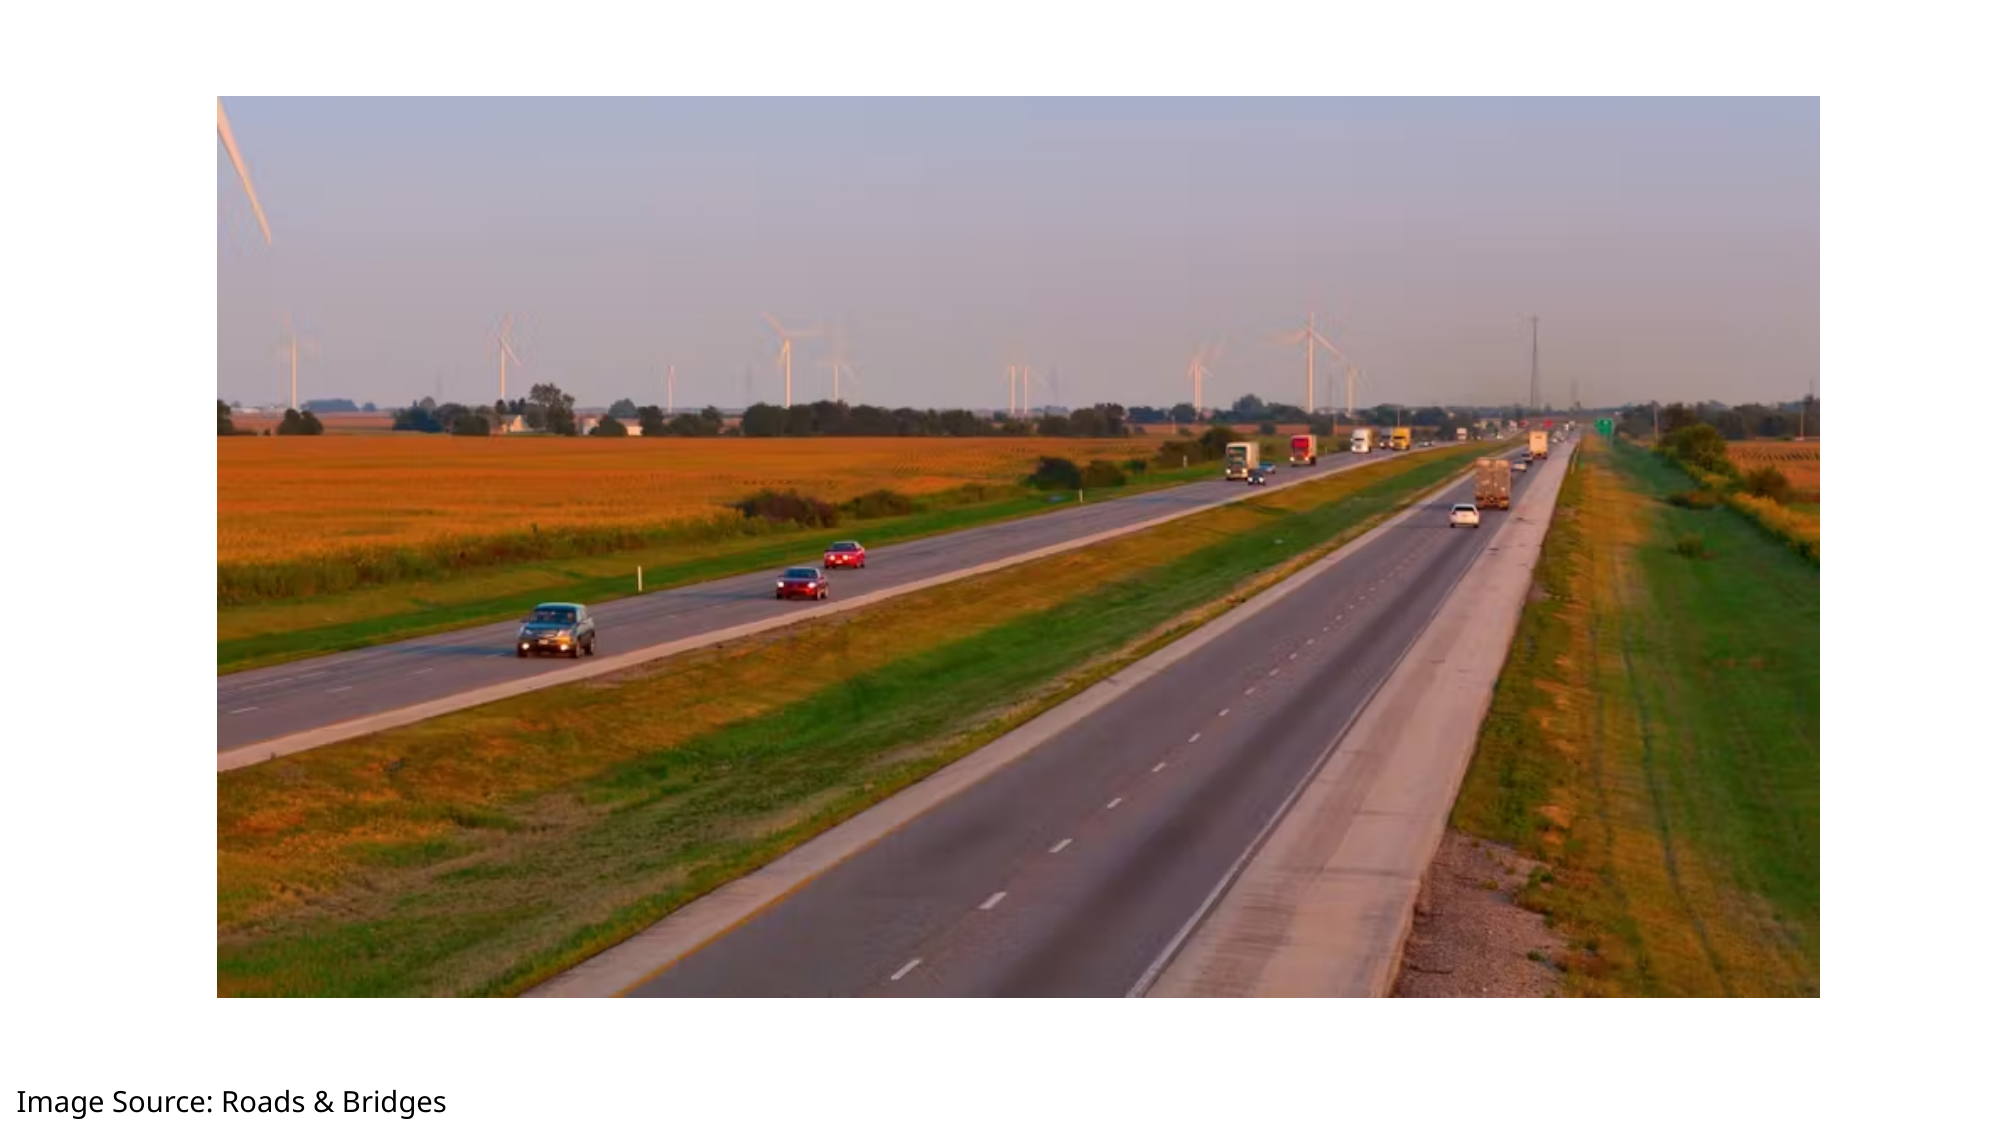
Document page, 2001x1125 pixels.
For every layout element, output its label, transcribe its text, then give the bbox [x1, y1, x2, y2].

text_box Image Source: Roads & Bridges [1, 1041, 1542, 1125]
picture [216, 96, 1821, 998]
